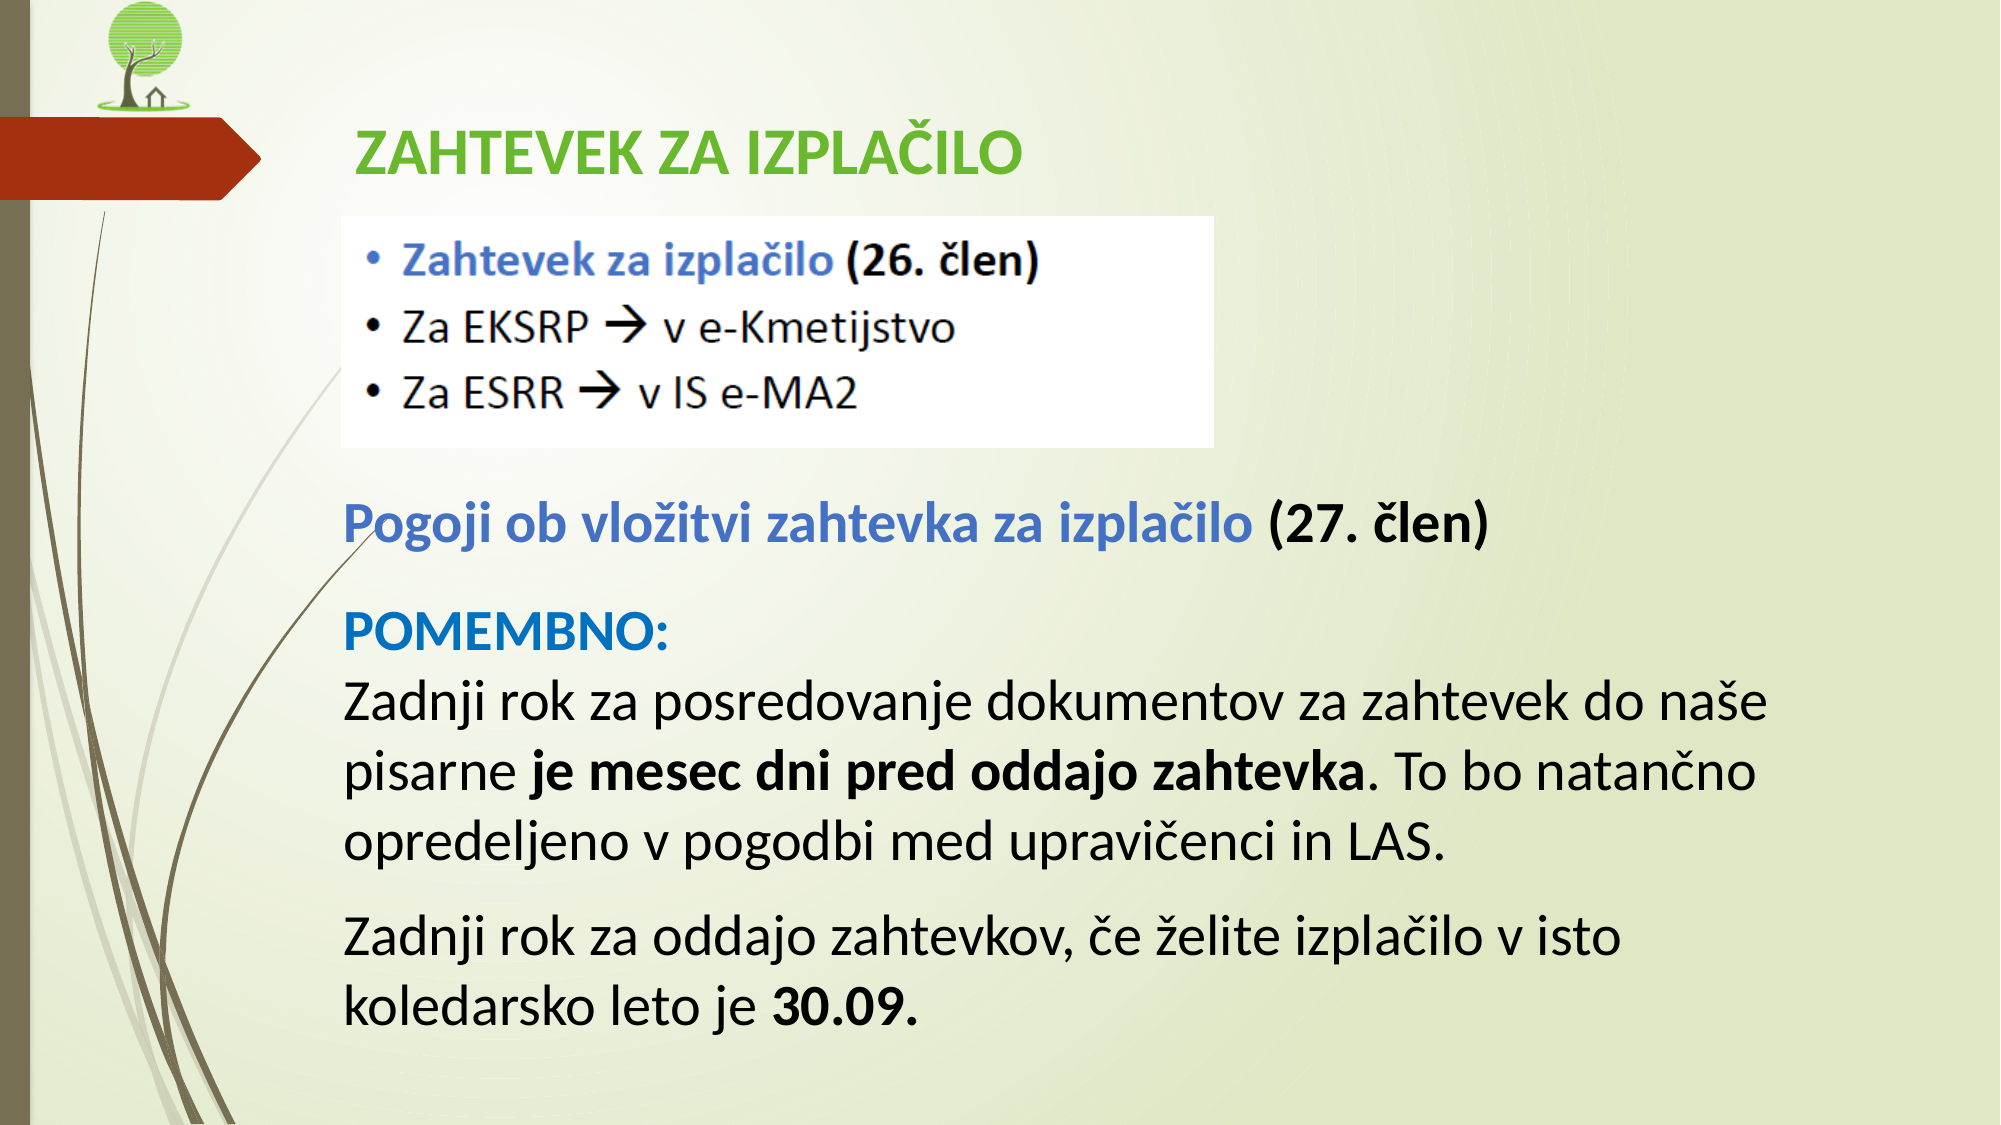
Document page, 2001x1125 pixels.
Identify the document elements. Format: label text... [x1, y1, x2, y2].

text_box ZAHTEVEK ZA IZPLAČILO [341, 100, 1928, 240]
text_box POMEMBNO: Zadnji rok za posredovanje dokumentov za zahtevek do naše pisarne je mesec dni pred oddajo zahtevka. To bo natančno opredeljeno v pogodbi med upravičenci in LAS. Zadnji rok za oddajo zahtevkov, če želite izplačilo v isto koledarsko leto je 30.09. [328, 584, 1795, 1045]
text_box Pogoji ob vložitvi zahtevka za izplačilo (27. člen) [328, 450, 1551, 562]
picture [93, 0, 199, 117]
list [340, 215, 1215, 449]
